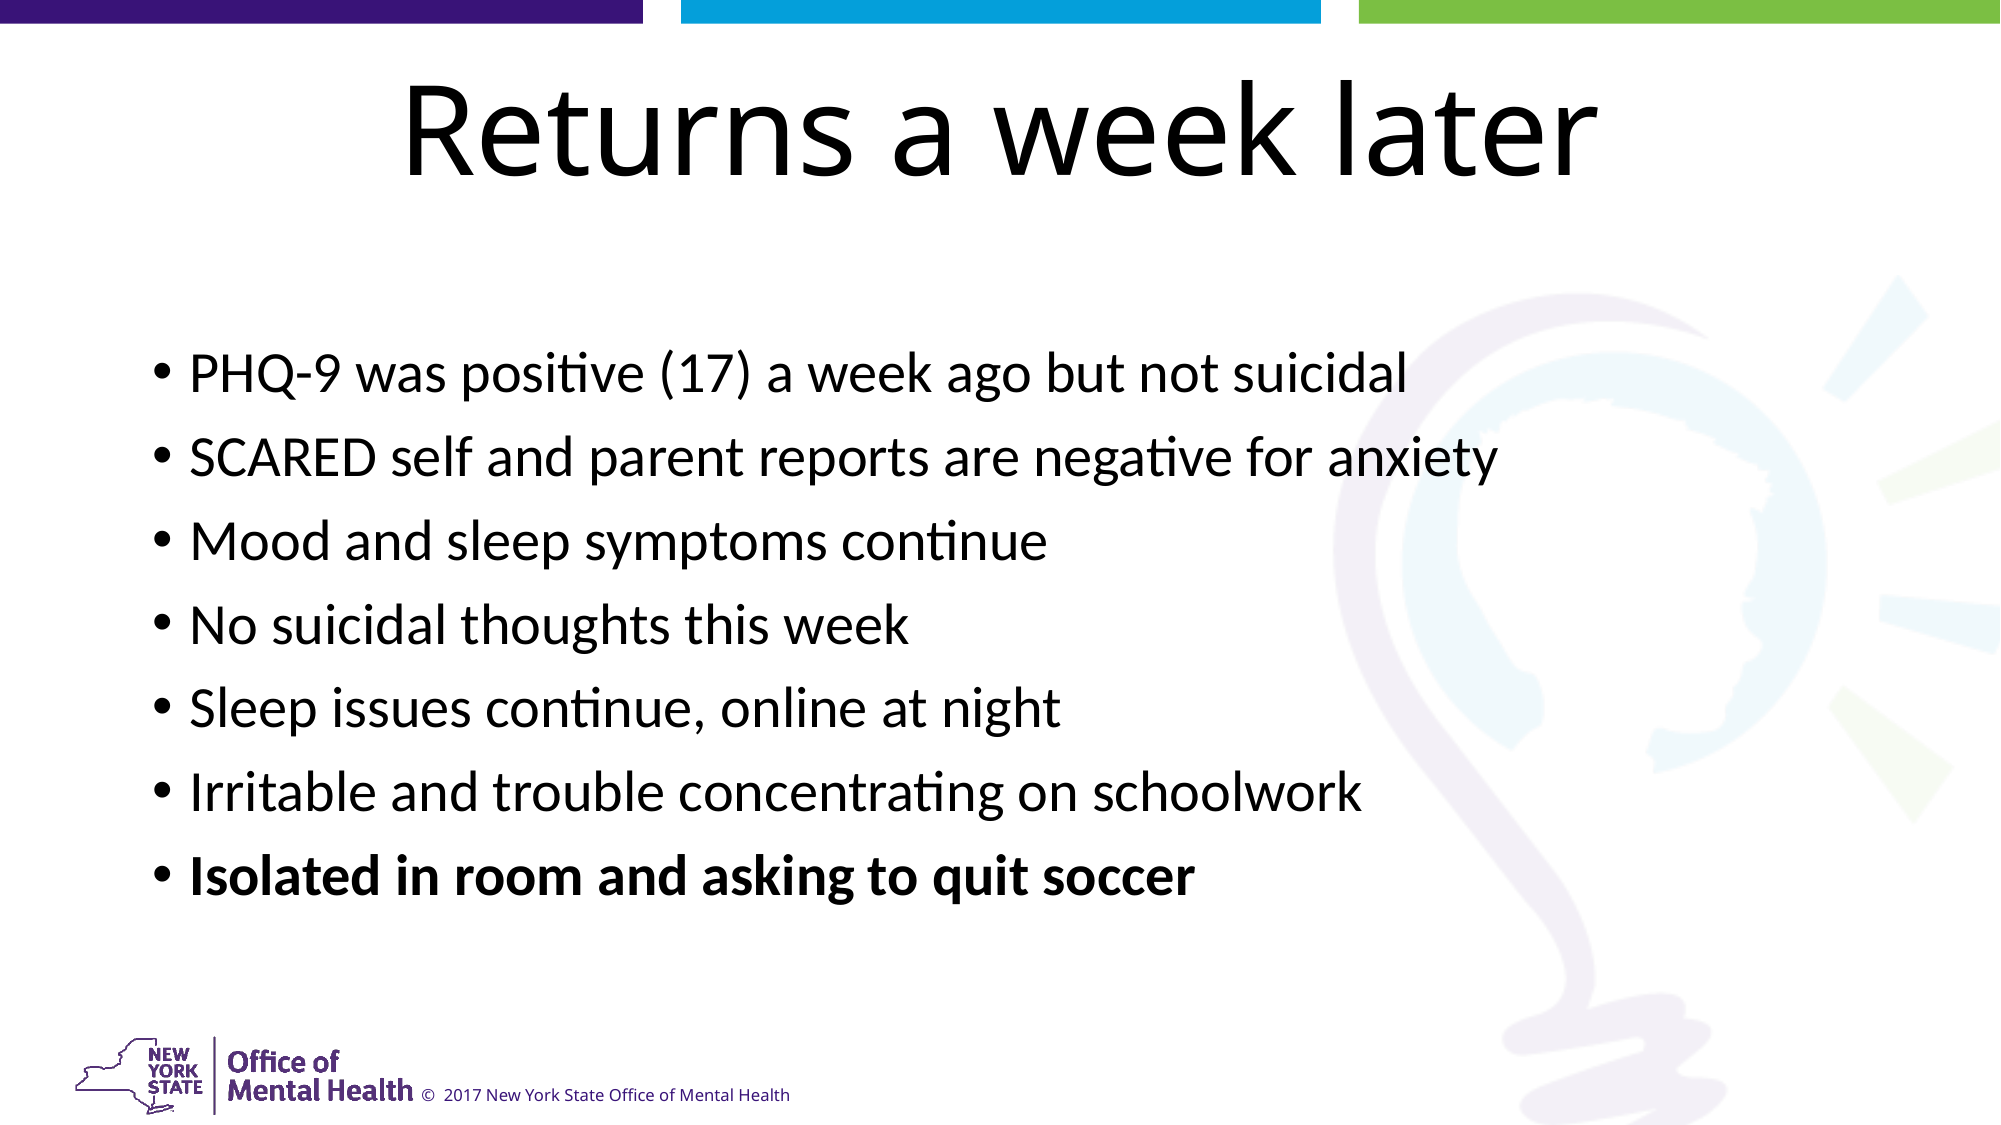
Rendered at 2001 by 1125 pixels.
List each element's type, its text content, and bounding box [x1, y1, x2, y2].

title Returns a week later [137, 59, 1863, 278]
picture [71, 1032, 417, 1119]
list PHQ-9 was positive (17) a week ago but not suicidal SCARED self and parent reports are negative for anxiety Mood and sleep symptoms continue No suicidal thoughts this week Sleep issues continue, online at night Irritable and trouble concentrating on schoolwork Isolated in room and asking to quit soccer [137, 335, 1863, 1066]
